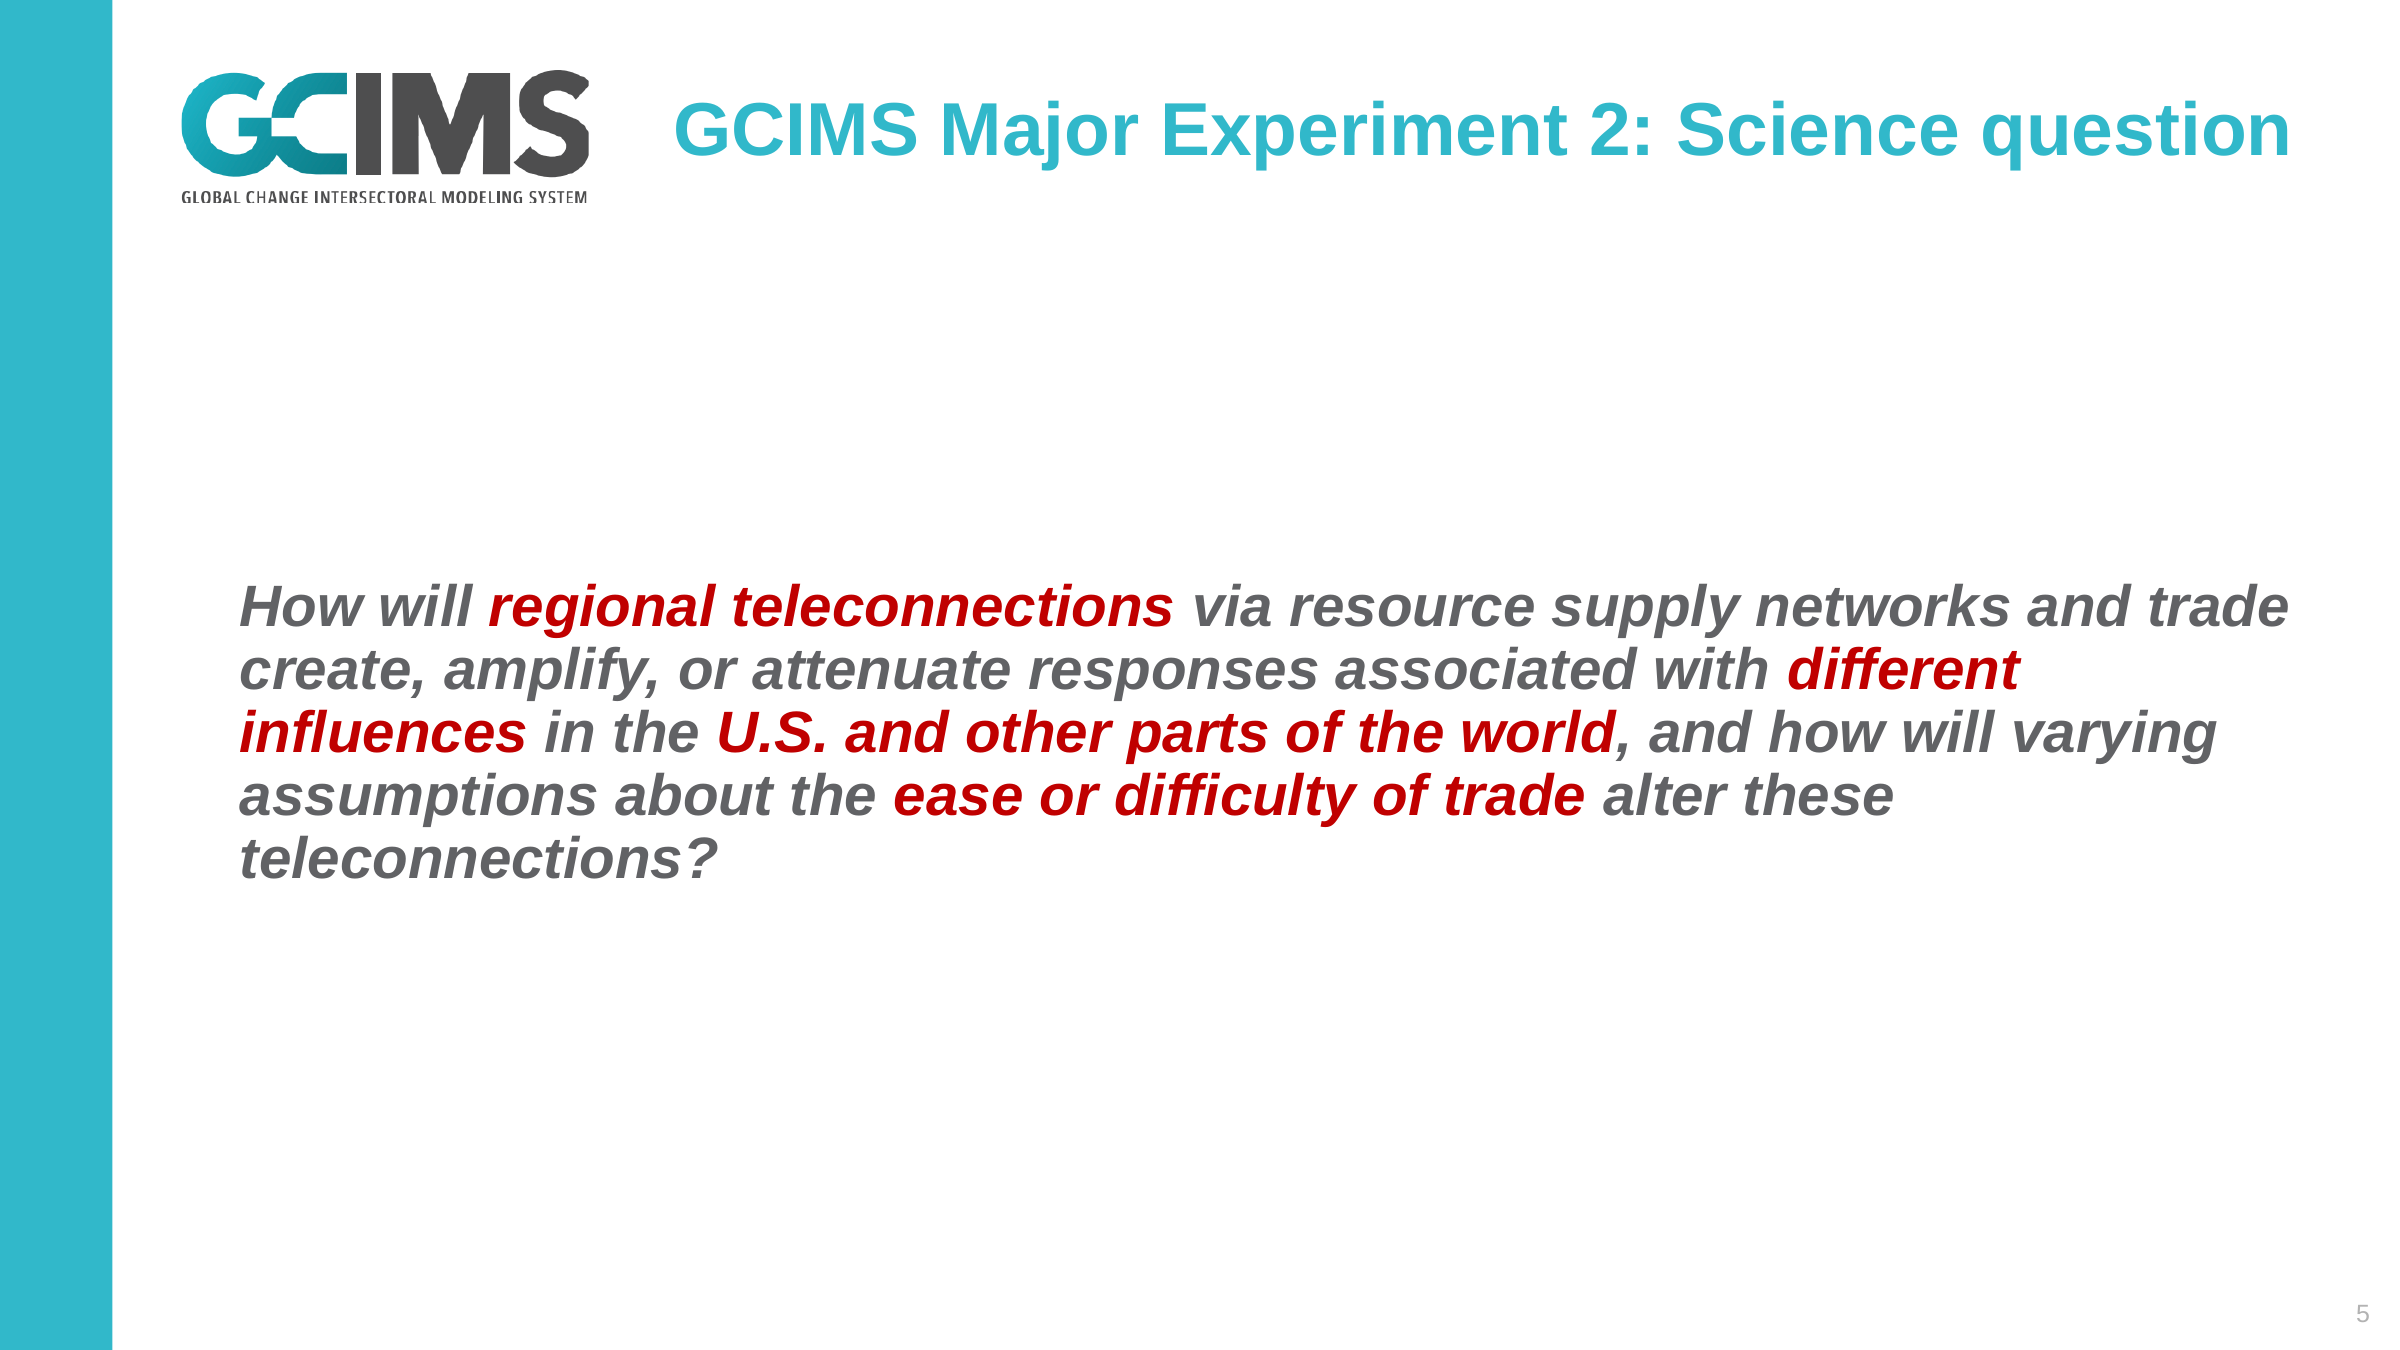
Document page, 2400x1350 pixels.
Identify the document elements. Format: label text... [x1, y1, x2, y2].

slide_number 5 [2295, 1275, 2370, 1350]
title GCIMS Major Experiment 2: Science question [673, 23, 2325, 180]
list How will regional teleconnections via resource supply networks and trade create, amplify, or attenuate responses associated with different influences in the U.S. and other parts of the world, and how will varying assumptions about the ease or difficulty of trade alter these teleconnections? [225, 568, 2325, 935]
